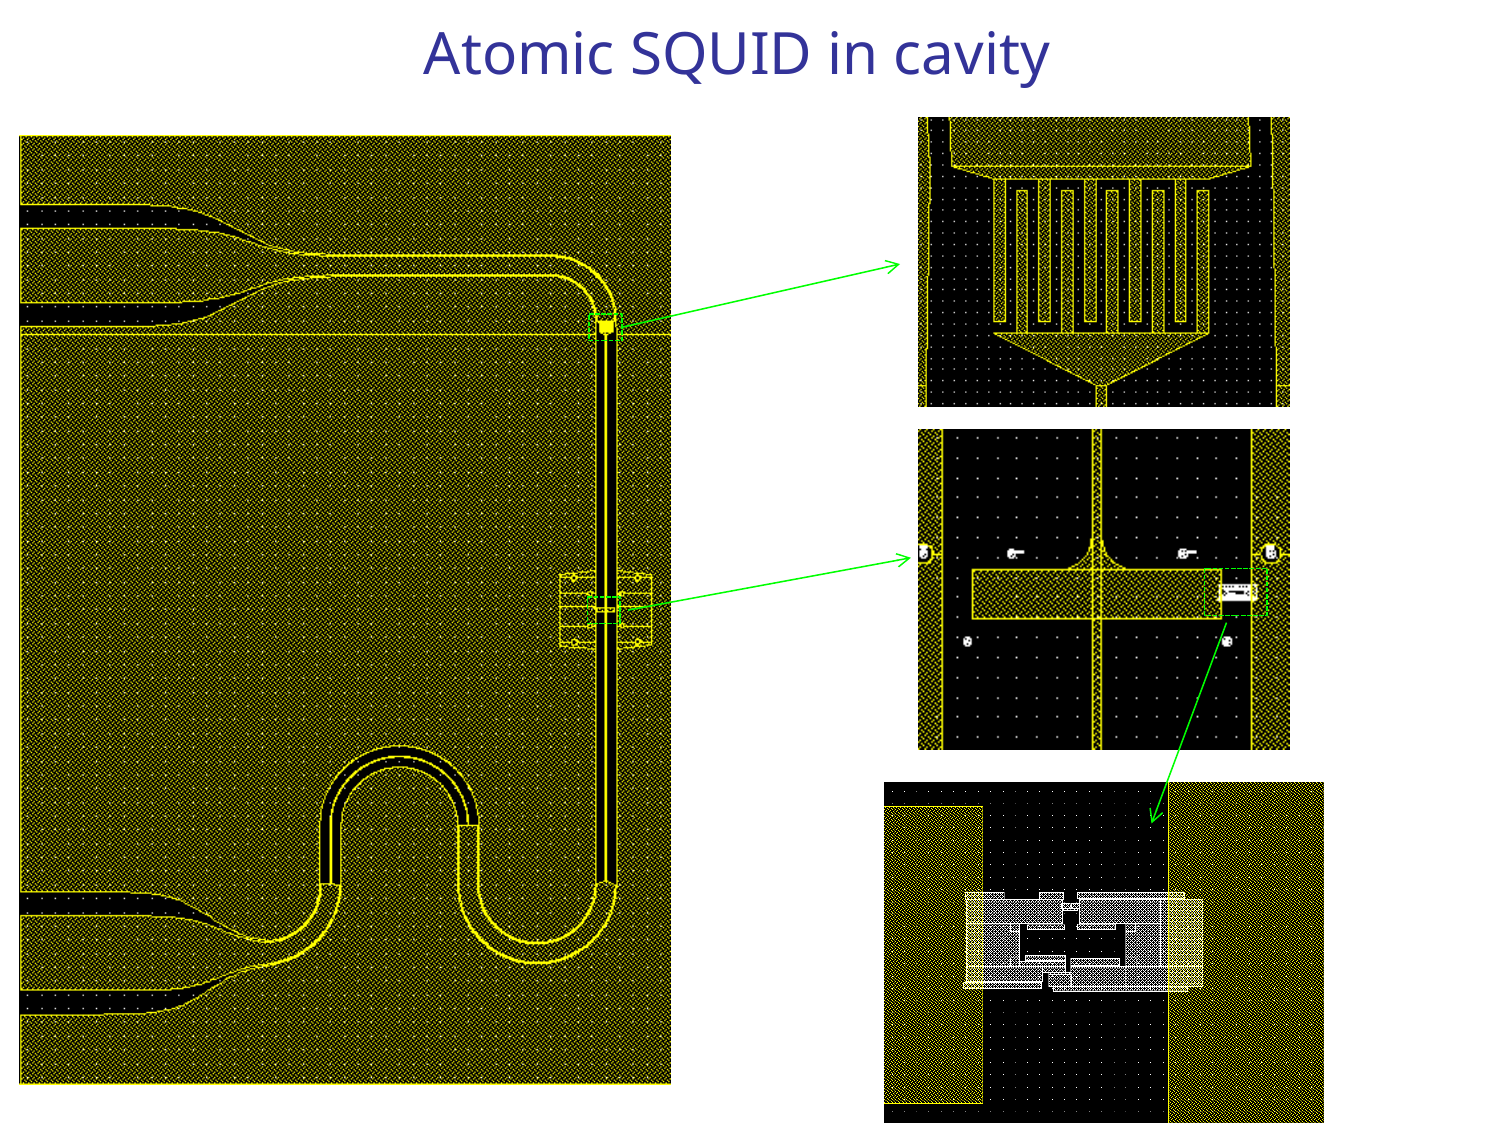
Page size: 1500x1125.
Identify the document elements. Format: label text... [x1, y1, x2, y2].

picture [19, 135, 671, 1085]
picture [918, 429, 1290, 750]
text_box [621, 263, 901, 328]
picture [918, 117, 1291, 407]
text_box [1088, 685, 1290, 761]
title Atomic SQUID in cavity [229, 0, 1244, 177]
picture [884, 782, 1324, 1124]
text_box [627, 557, 912, 611]
